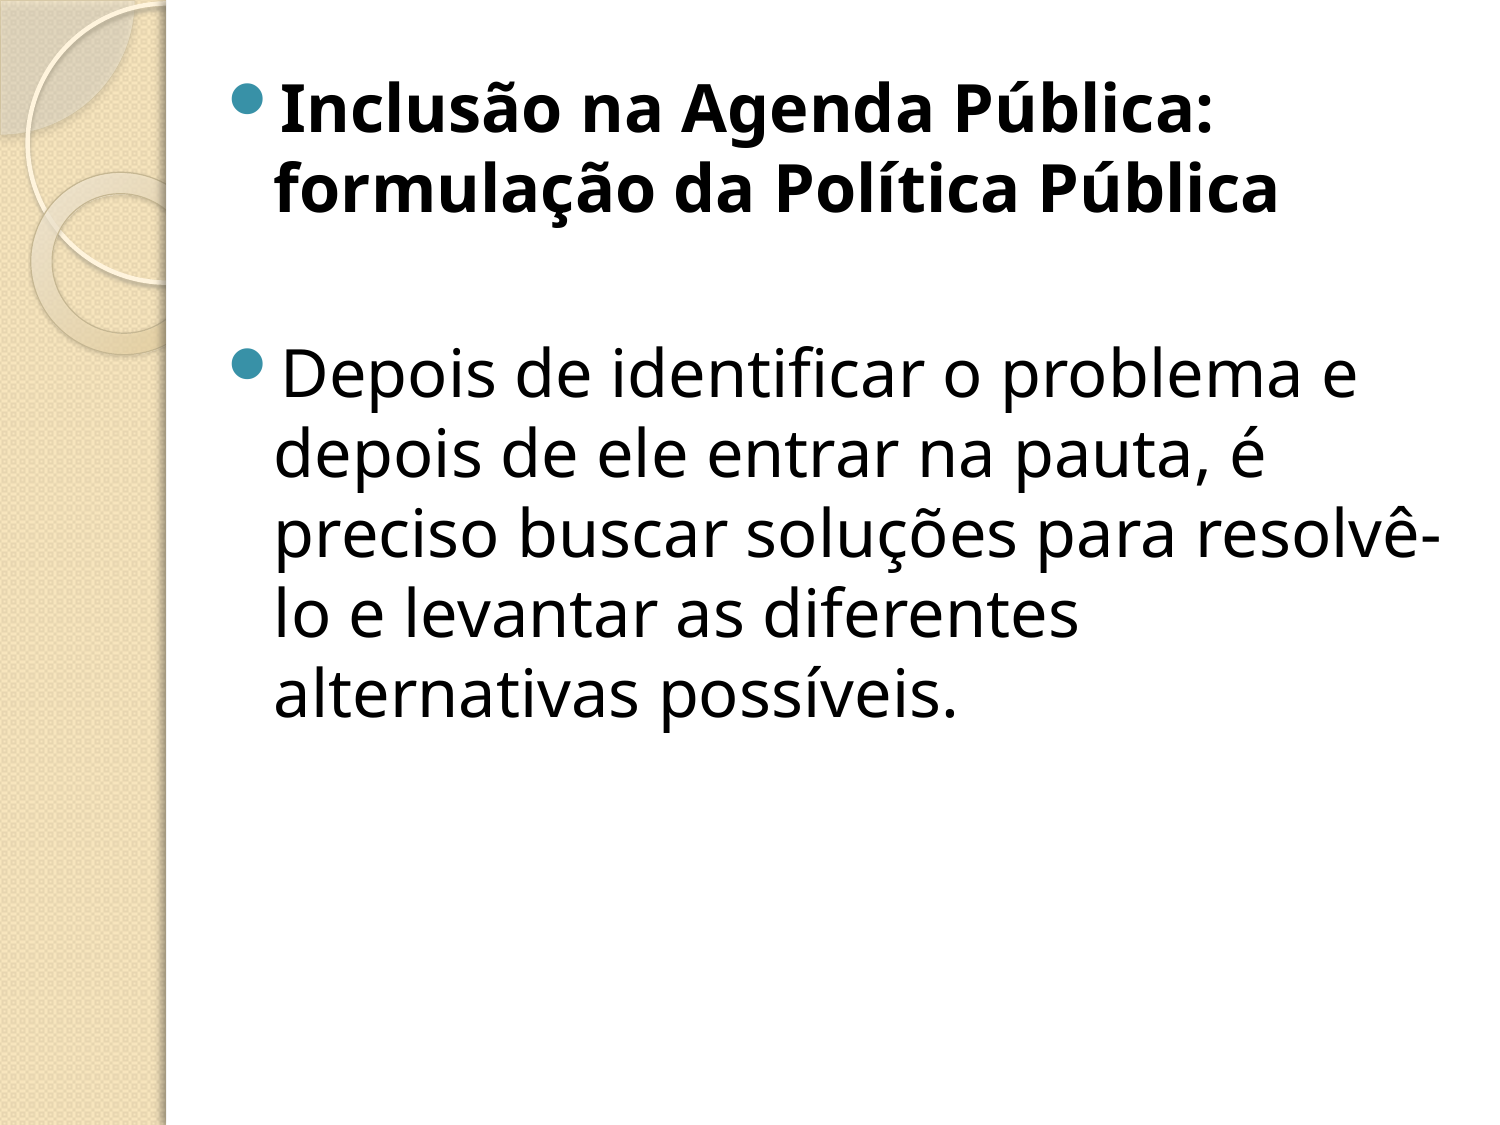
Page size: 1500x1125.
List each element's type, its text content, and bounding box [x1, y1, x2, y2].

list Inclusão na Agenda Pública: formulação da Política Pública Depois de identificar o problema e depois de ele entrar na pauta, é preciso buscar soluções para resolvê-lo e levantar as diferentes alternativas possíveis. [199, 58, 1466, 1025]
